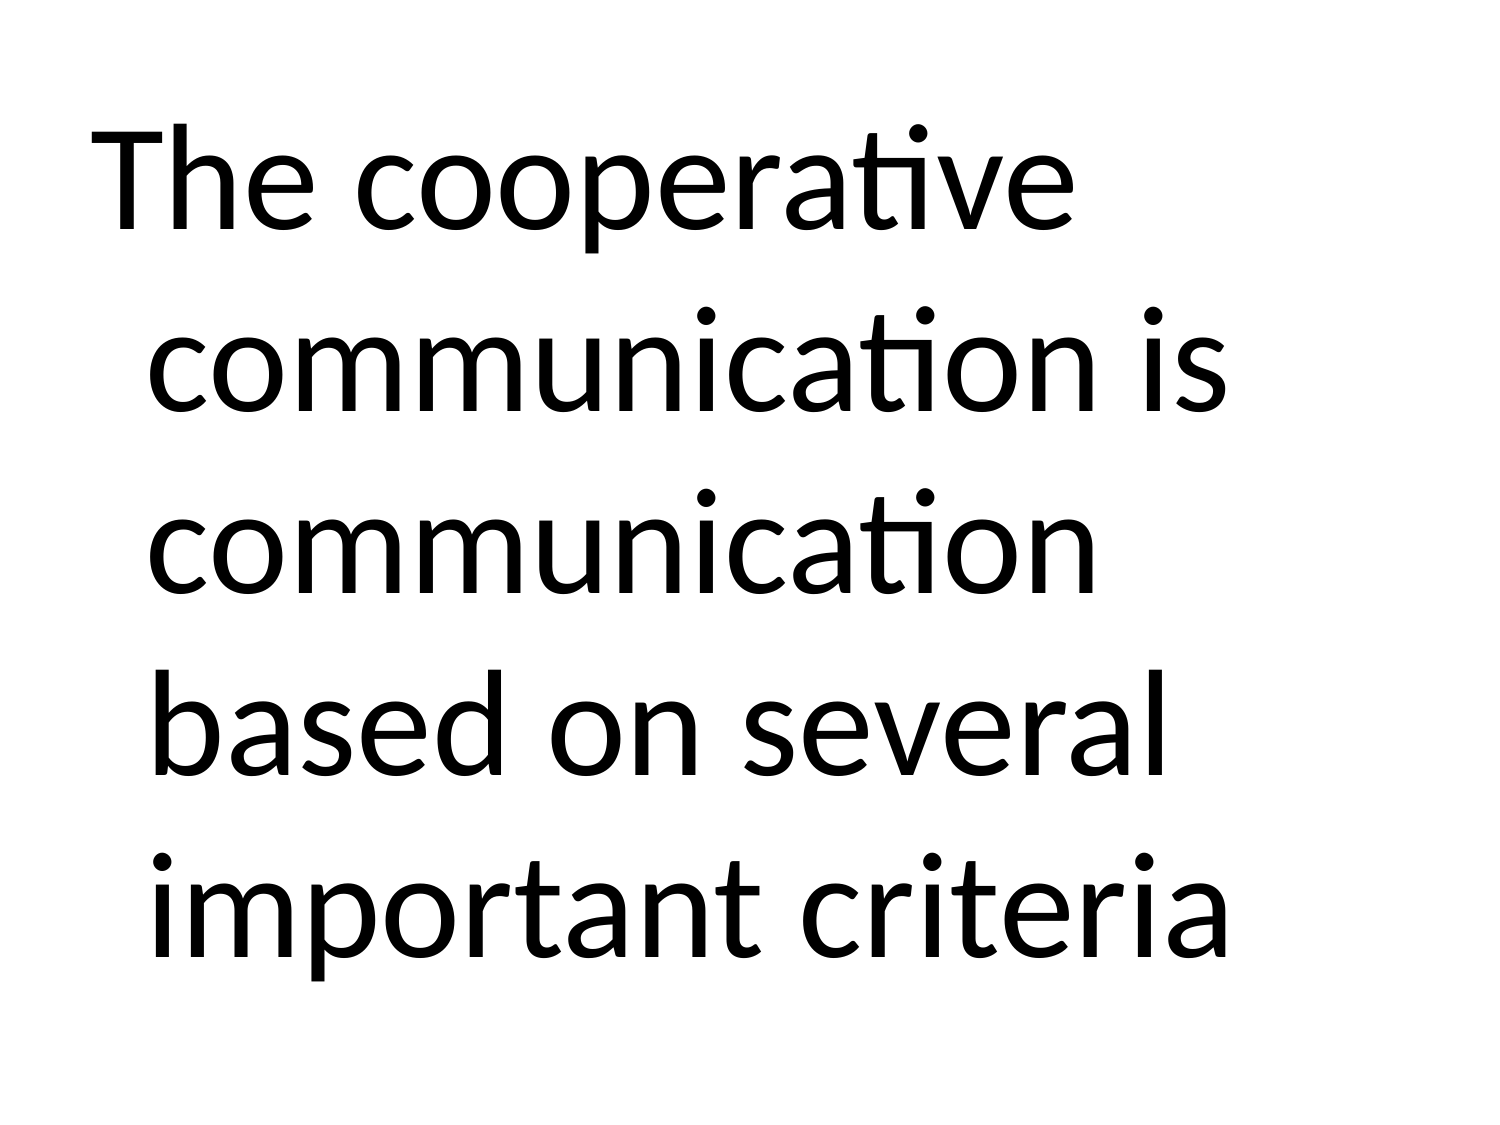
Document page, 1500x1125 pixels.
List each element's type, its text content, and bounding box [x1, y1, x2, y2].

list The cooperative communication is communication based on several important criteria [75, 70, 1425, 1005]
